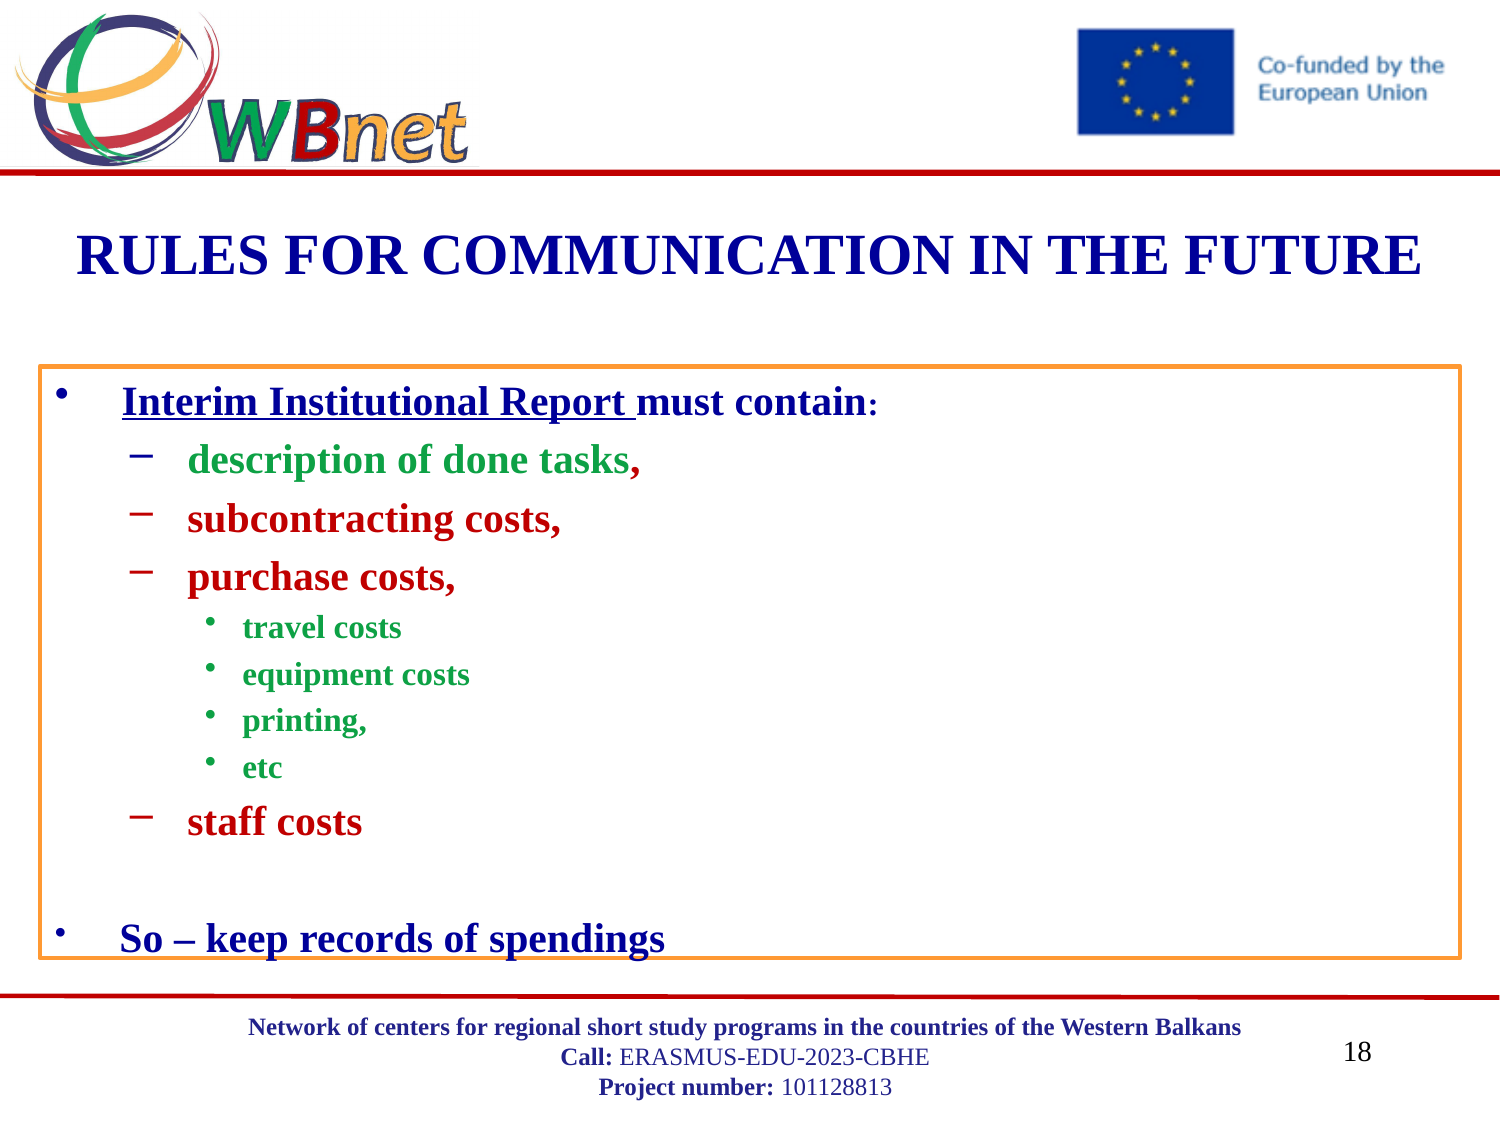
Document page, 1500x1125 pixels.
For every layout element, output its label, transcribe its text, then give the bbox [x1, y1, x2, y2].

picture [0, 9, 480, 167]
title RULES FOR COMMUNICATION IN THE FUTURE [39, 173, 1460, 329]
list Interim Institutional Report must contain: description of done tasks, subcontracting costs, purchase costs, travel costs equipment costs printing, etc staff costs So – keep records of spendings [39, 366, 1460, 958]
picture [1056, 9, 1461, 153]
text_box Network of centers for regional short study programs in the countries of the Western Balkans Call: ERASMUS-EDU-2023-CBHE Project number: 101128813 [10, 1006, 1480, 1108]
